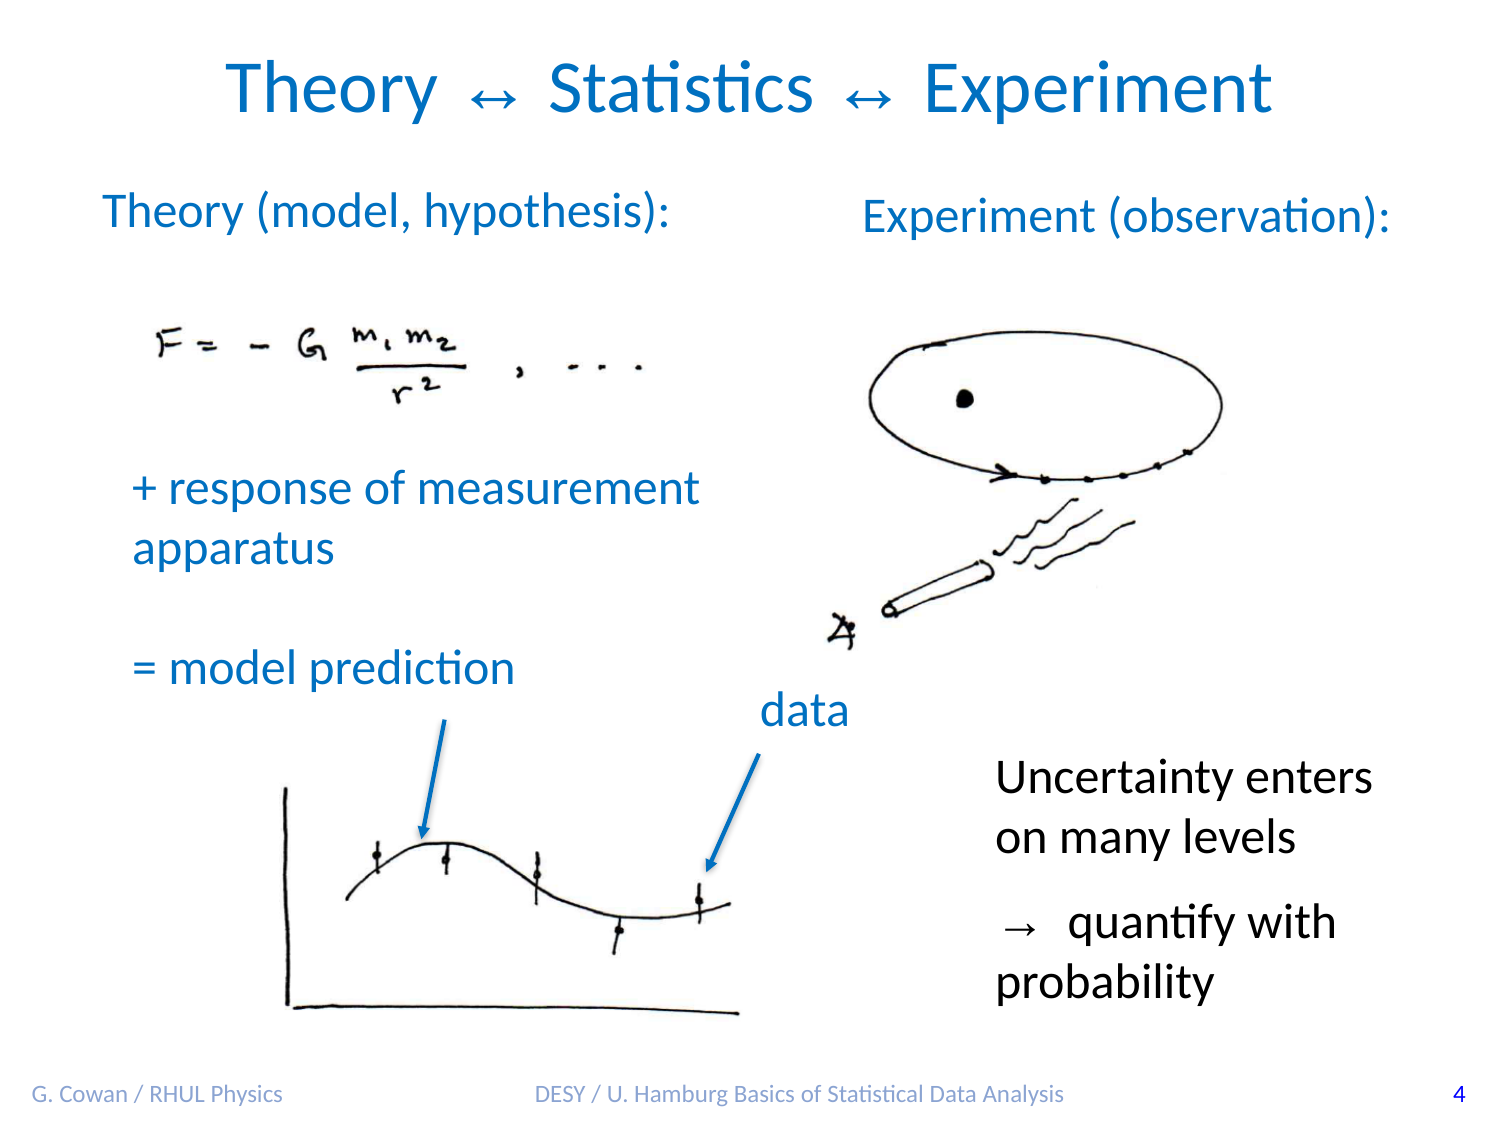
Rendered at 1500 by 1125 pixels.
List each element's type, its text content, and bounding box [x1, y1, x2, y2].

picture [142, 309, 656, 419]
slide_number G. Cowan / RHUL Physics [16, 1062, 338, 1123]
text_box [421, 719, 445, 840]
text_box + response of measurement apparatus = model prediction [117, 447, 716, 703]
text_box Theory (model, hypothesis): [87, 169, 687, 245]
text_box Uncertainty enters on many levels → quantify with probability [980, 735, 1440, 1016]
picture [253, 766, 761, 1037]
text_box data [745, 668, 865, 744]
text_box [706, 753, 760, 873]
text_box Theory ↔ Statistics ↔ Experiment [91, 32, 1409, 133]
footer DESY / U. Hamburg Basics of Statistical Data Analysis [338, 1062, 1262, 1123]
text_box Experiment (observation): [847, 174, 1407, 250]
picture [810, 326, 1232, 655]
slide_number 4 [1262, 1062, 1481, 1123]
